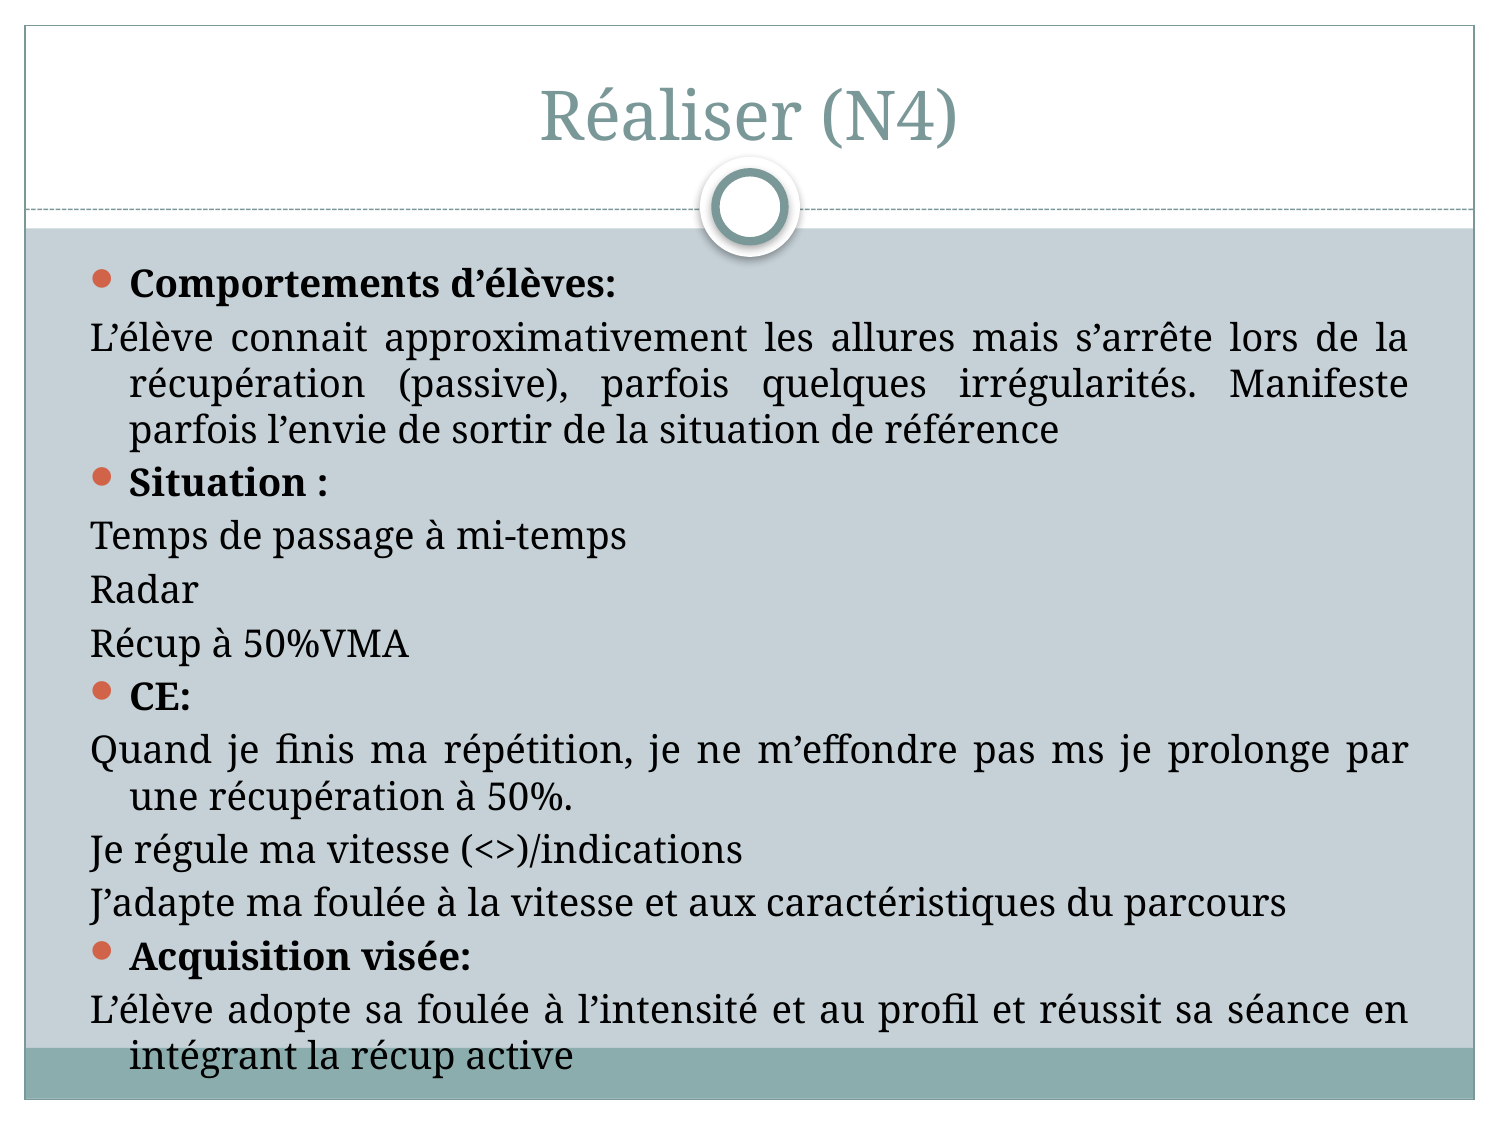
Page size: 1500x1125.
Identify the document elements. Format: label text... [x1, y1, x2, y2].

list Comportements d’élèves: L’élève connait approximativement les allures mais s’arrête lors de la récupération (passive), parfois quelques irrégularités. Manifeste parfois l’envie de sortir de la situation de référence Situation : Temps de passage à mi-temps Radar Récup à 50%VMA CE: Quand je finis ma répétition, je ne m’effondre pas ms je prolonge par une récupération à 50%. Je régule ma vitesse (<>)/indications J’adapte ma foulée à la vitesse et aux caractéristiques du parcours Acquisition visée: L’élève adopte sa foulée à l’intensité et au profil et réussit sa séance en intégrant la récup active [75, 252, 1425, 1094]
title Réaliser (N4) [49, 37, 1450, 162]
